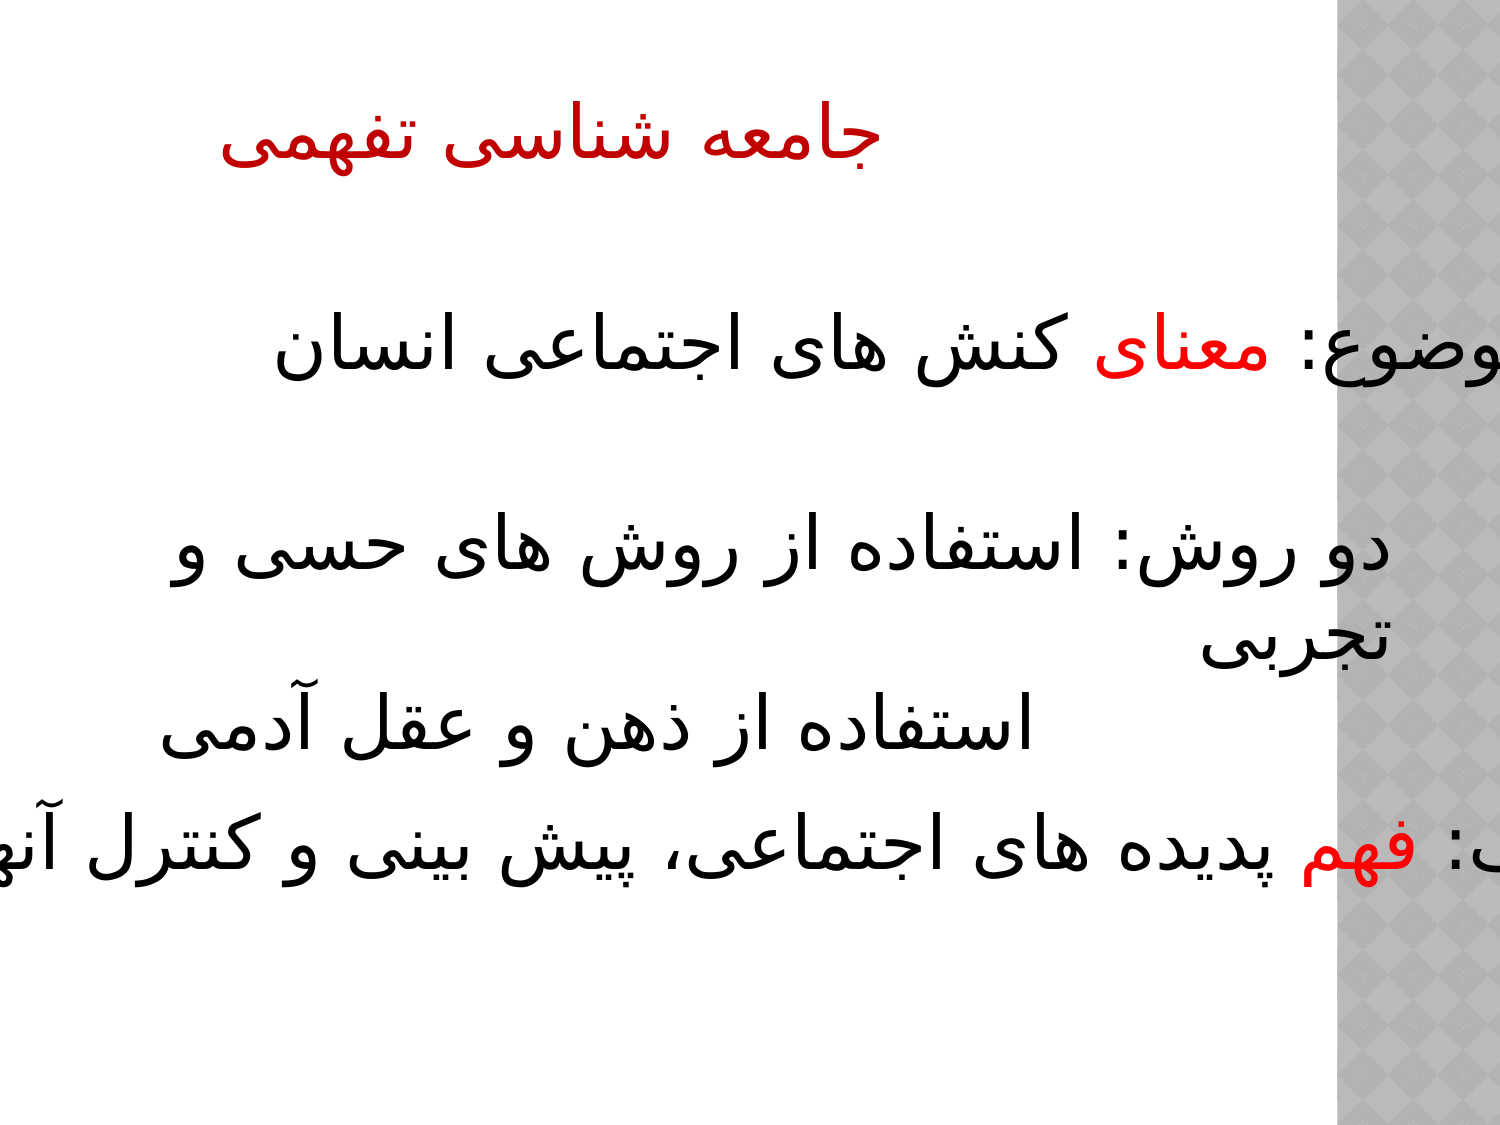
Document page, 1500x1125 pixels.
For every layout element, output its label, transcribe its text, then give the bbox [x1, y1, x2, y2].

text_box دو روش: استفاده از روش های حسی و تجربی استفاده از ذهن و عقل آدمی [80, 487, 1408, 773]
text_box موضوع: معنای کنش های اجتماعی انسان [257, 287, 1500, 393]
text_box جامعه شناسی تفهمی [204, 76, 900, 182]
text_box هدف: فهم پدیده های اجتماعی، پیش بینی و کنترل آنها [0, 787, 1500, 893]
